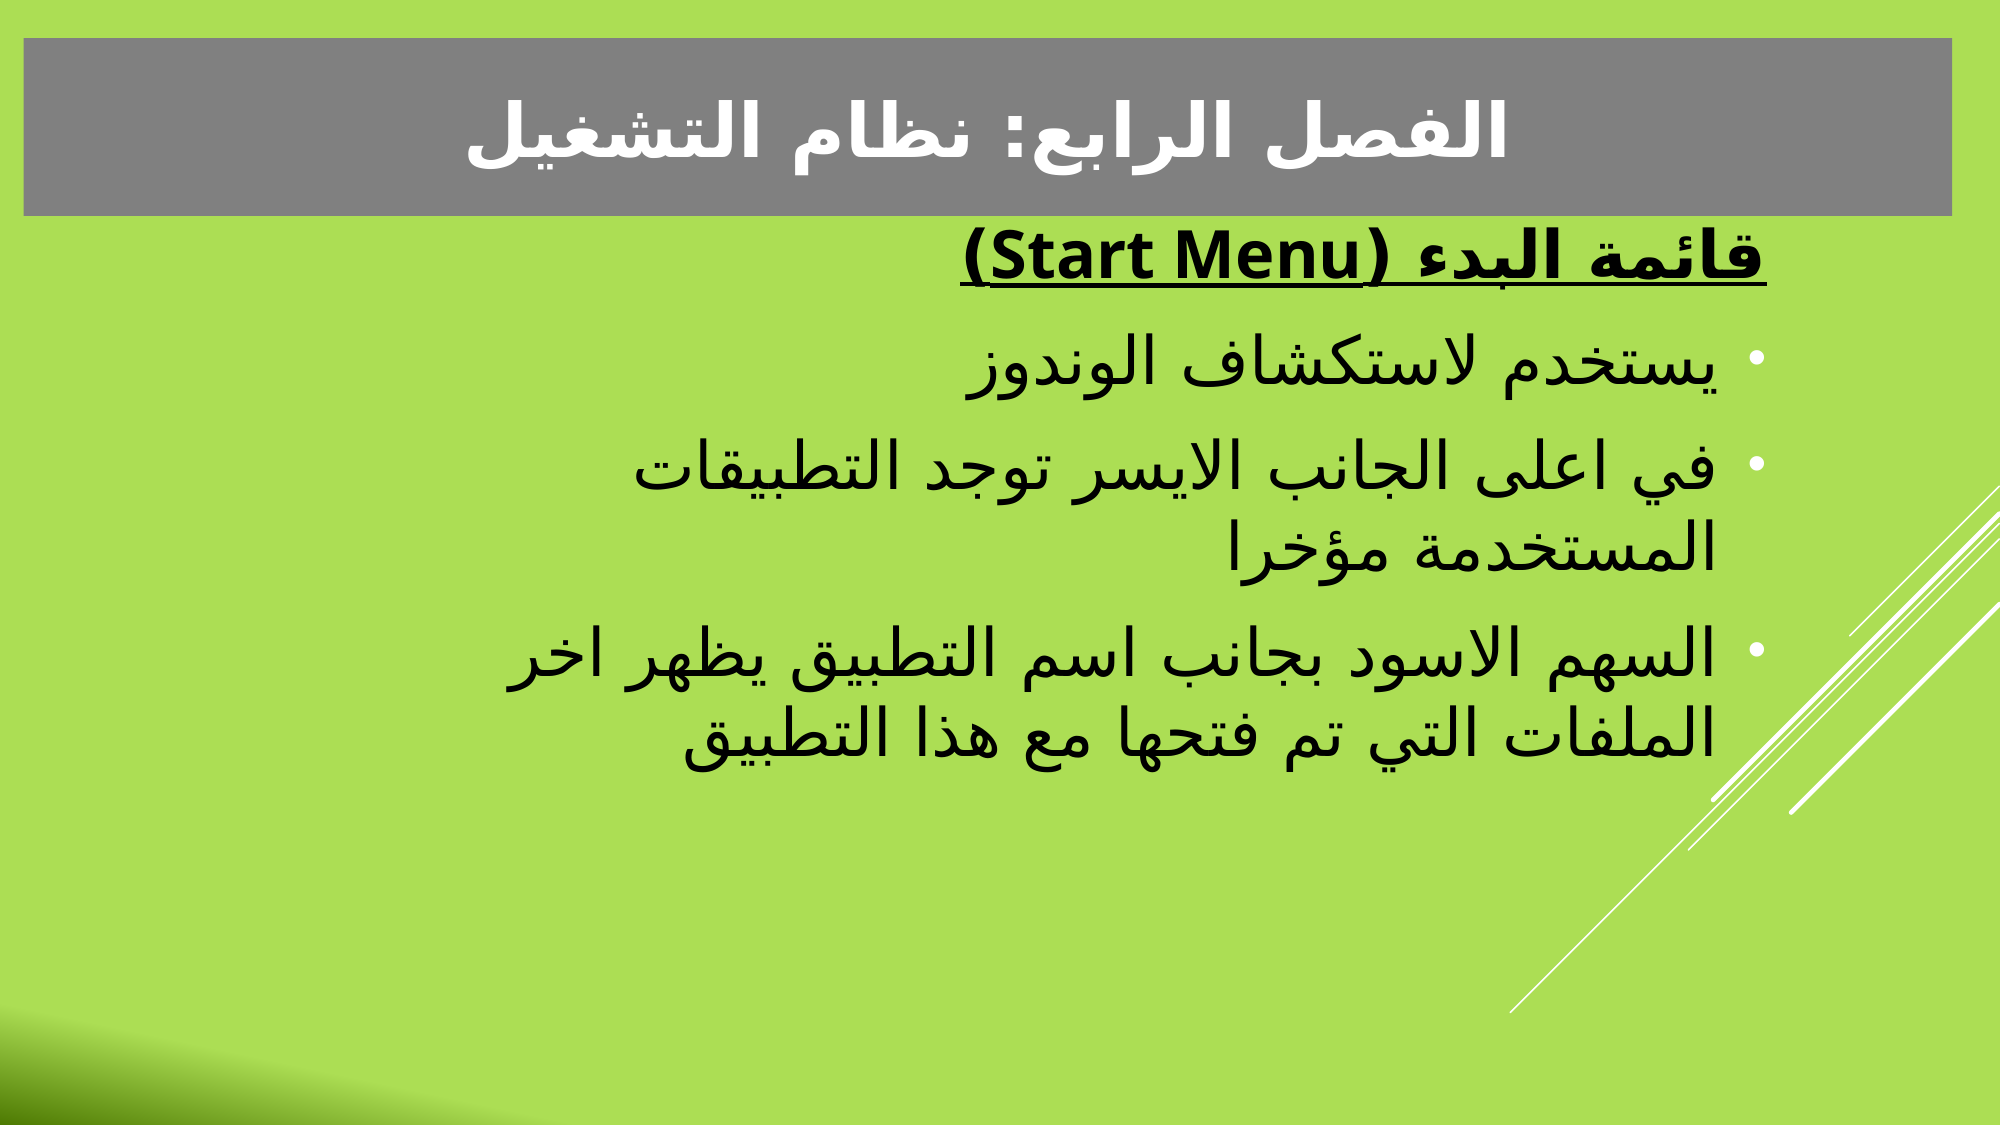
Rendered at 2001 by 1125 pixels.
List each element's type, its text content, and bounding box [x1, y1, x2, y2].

text_box الفصل الرابع: نظام التشغيل [23, 38, 1953, 216]
list قائمة البدء (Start Menu) يستخدم لاستكشاف الوندوز في اعلى الجانب الايسر توجد التطبيقات المستخدمة مؤخرا السهم الاسود بجانب اسم التطبيق يظهر اخر الملفات التي تم فتحها مع هذا التطبيق [355, 161, 1782, 926]
